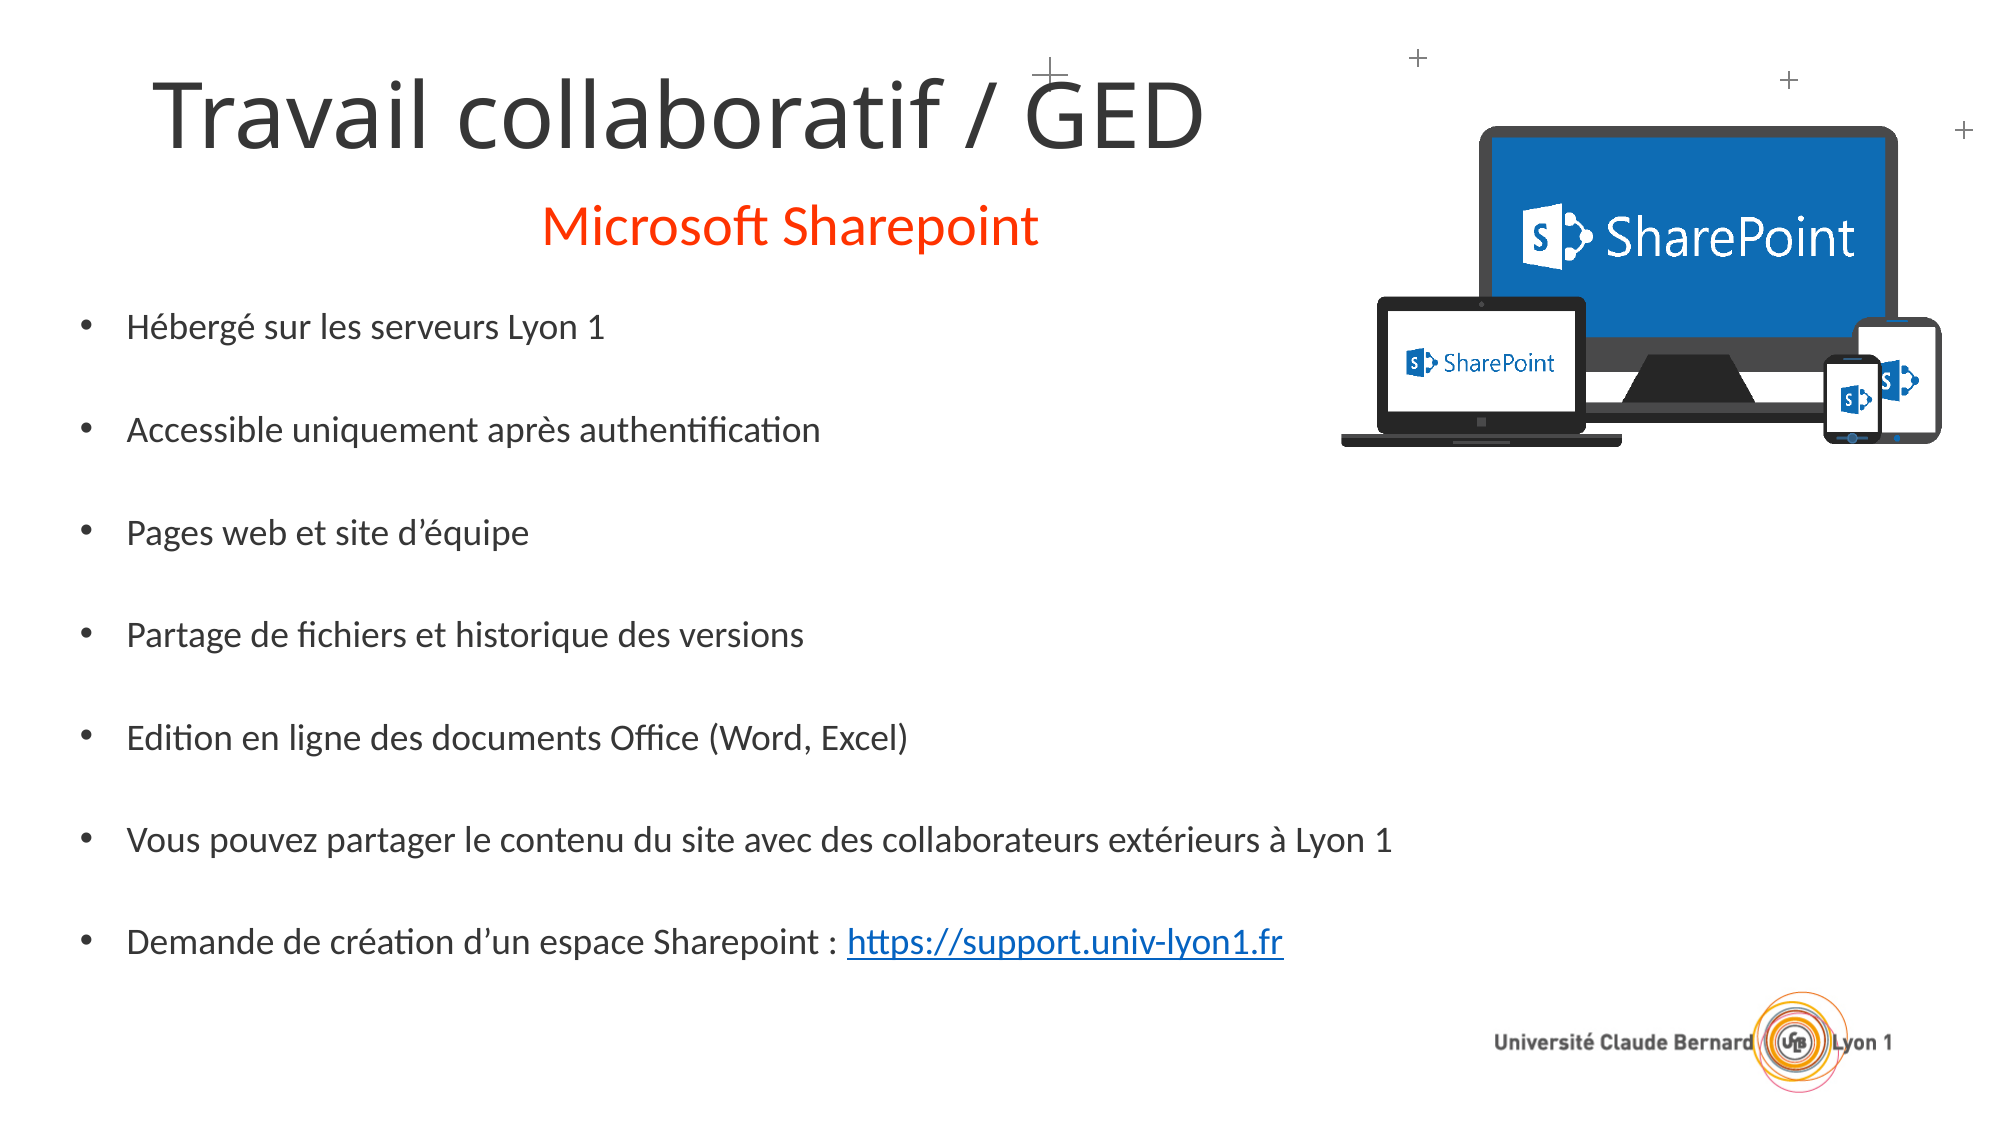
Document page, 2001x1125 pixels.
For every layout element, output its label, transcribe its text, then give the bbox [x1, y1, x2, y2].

text_box Microsoft Sharepoint [527, 179, 1329, 264]
picture [1466, 979, 1903, 1110]
text_box Hébergé sur les serveurs Lyon 1 Accessible uniquement après authentification Pages web et site d’équipe Partage de fichiers et historique des versions Edition en ligne des documents Office (Word, Excel) Vous pouvez partager le contenu du site avec des collaborateurs extérieurs à Lyon 1 Demande de création d’un espace Sharepoint : https://support.univ-lyon1.fr [64, 294, 1572, 970]
title Travail collaboratif / GED [137, 59, 1329, 178]
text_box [1032, 49, 1973, 169]
picture [1329, 108, 1960, 452]
